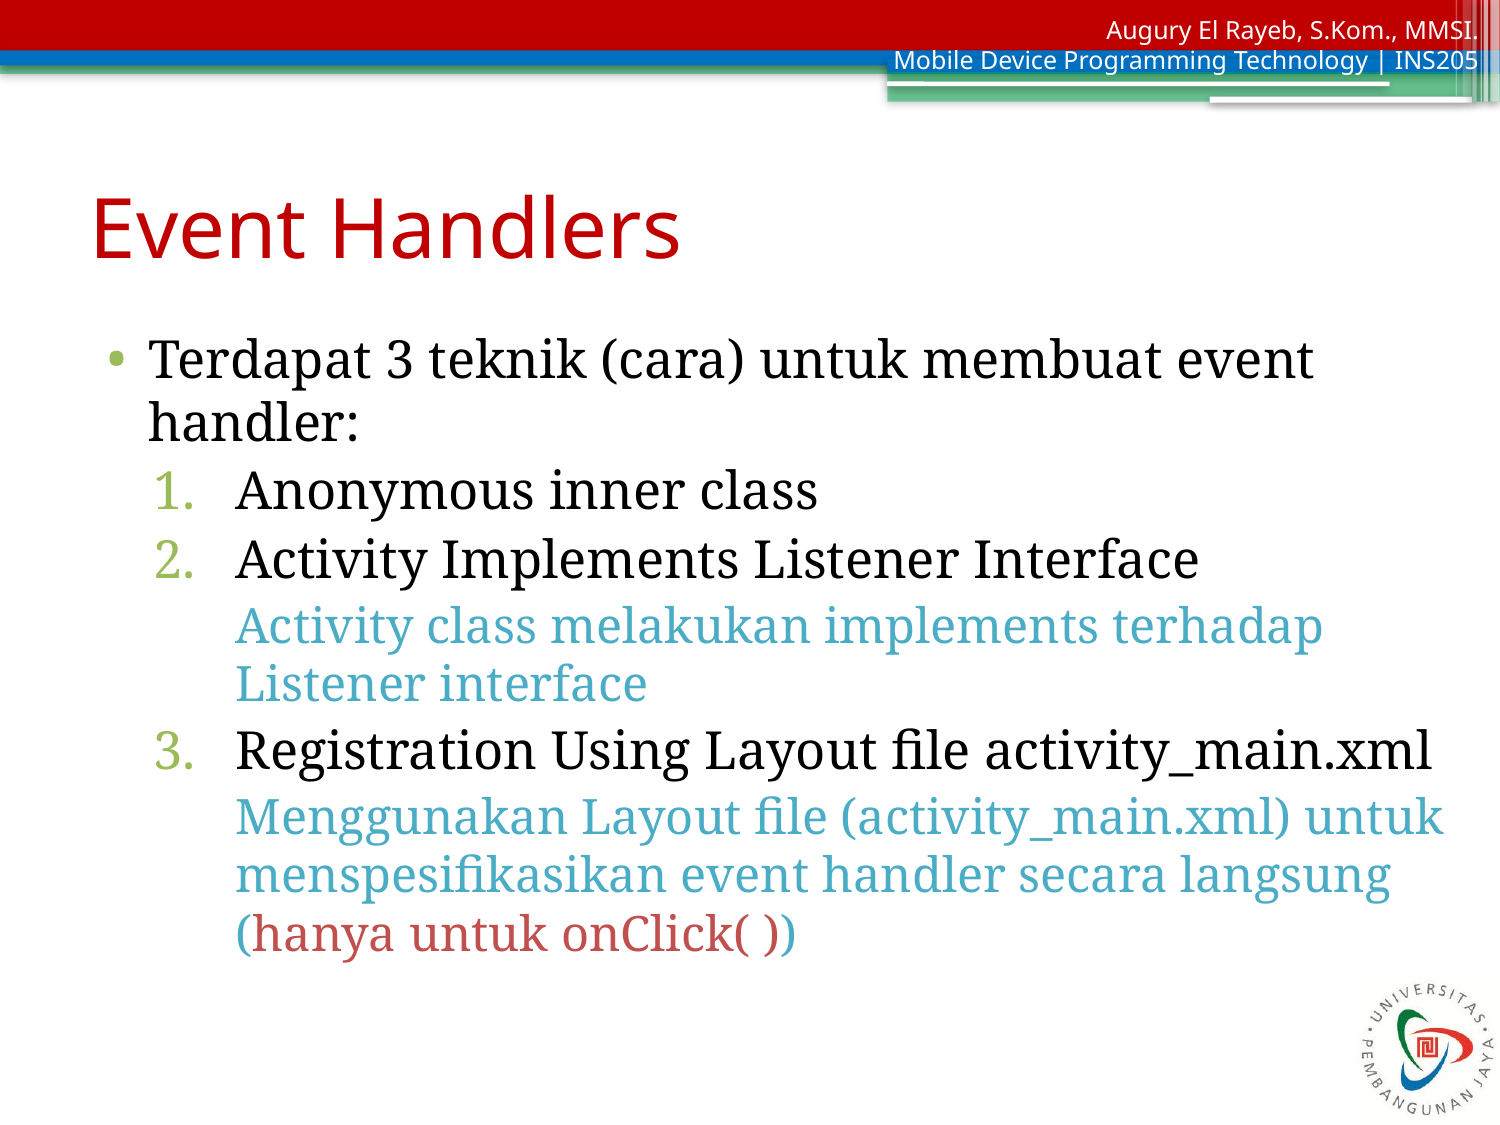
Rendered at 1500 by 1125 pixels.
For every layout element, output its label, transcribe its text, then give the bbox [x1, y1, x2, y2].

picture [1352, 975, 1500, 1125]
list Terdapat 3 teknik (cara) untuk membuat event handler: Anonymous inner class Activity Implements Listener Interface Activity class melakukan implements terhadap Listener interface Registration Using Layout file activity_main.xml Menggunakan Layout file (activity_main.xml) untuk menspesifikasikan event handler secara langsung (hanya untuk onClick( )) [75, 318, 1459, 1029]
title Event Handlers [75, 137, 1425, 313]
